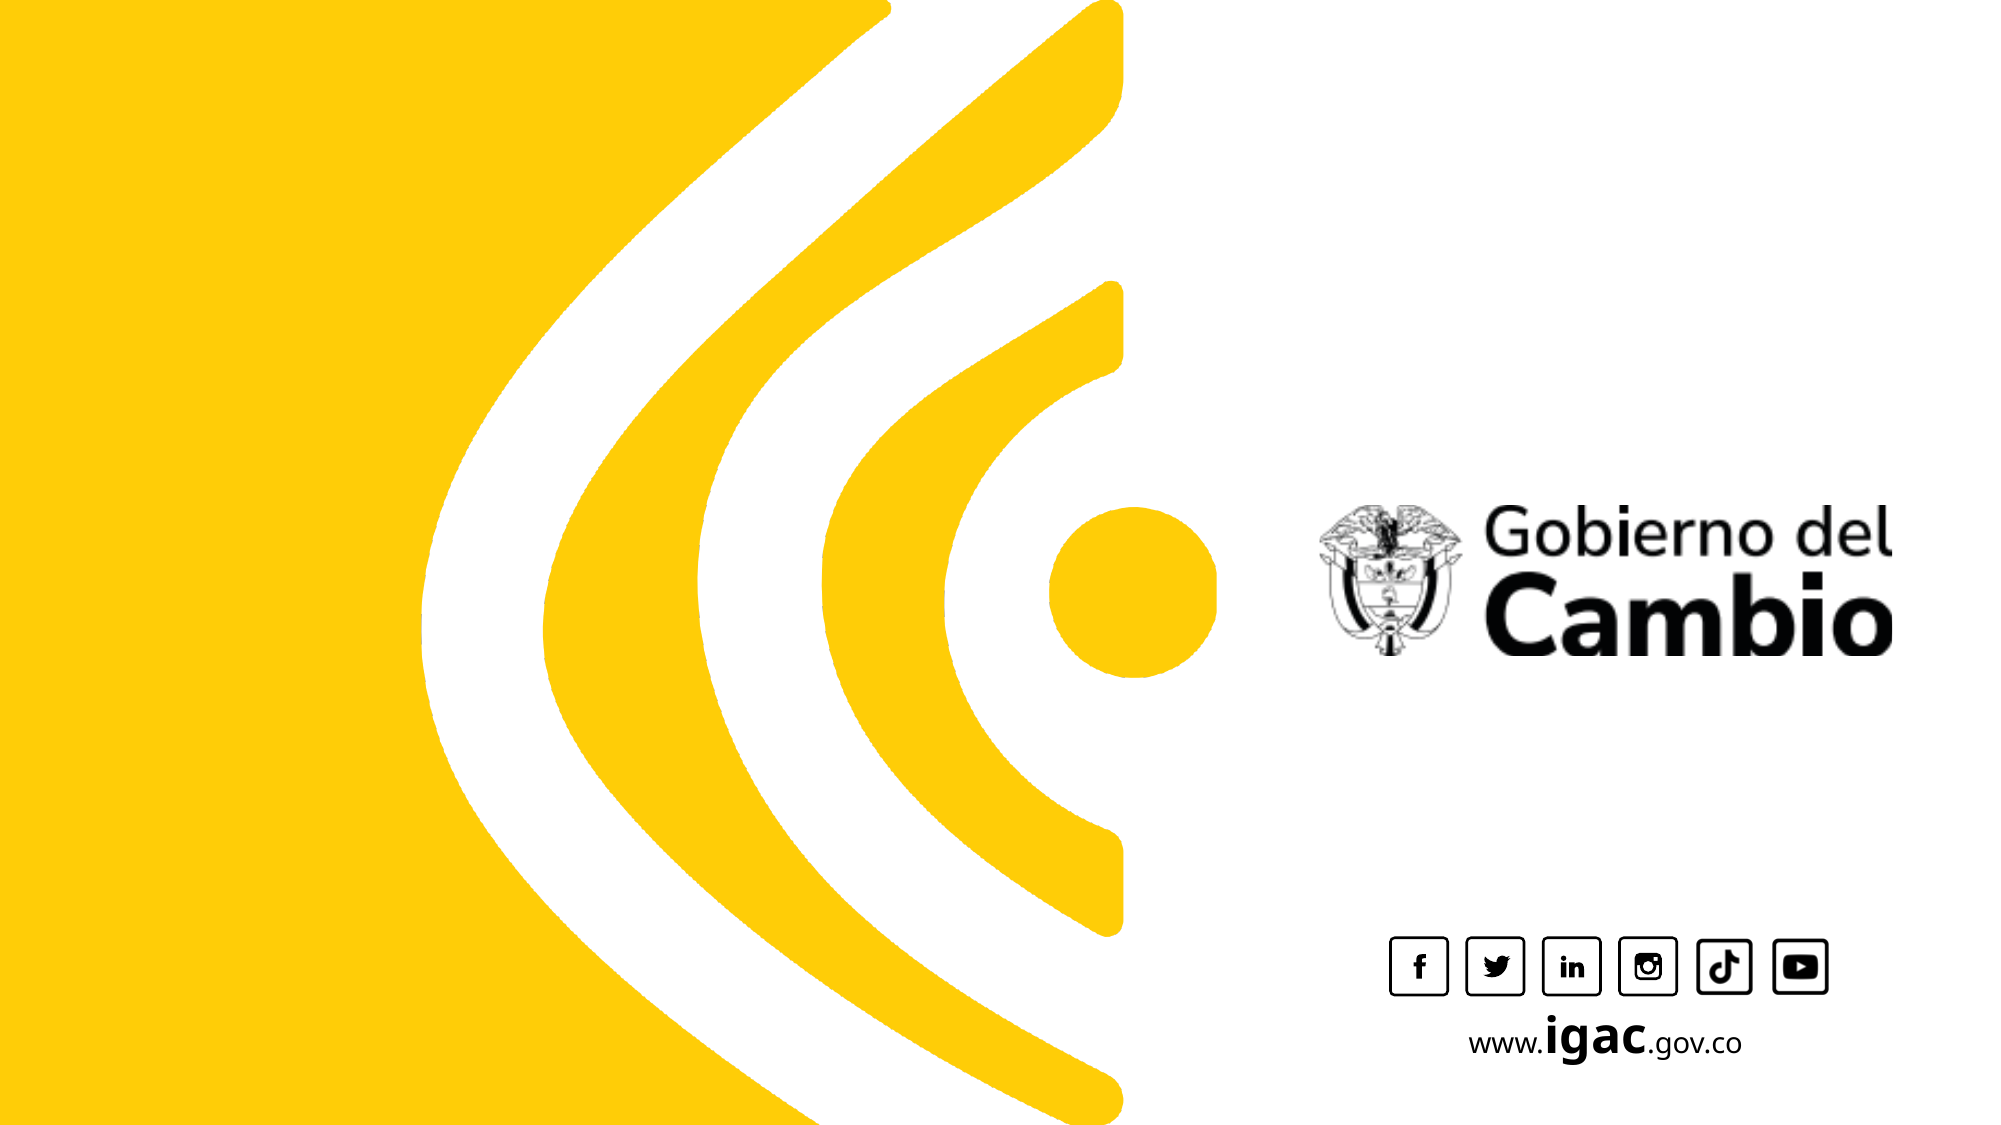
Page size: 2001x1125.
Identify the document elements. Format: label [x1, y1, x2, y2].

picture [1770, 936, 1831, 997]
picture [1694, 936, 1755, 997]
